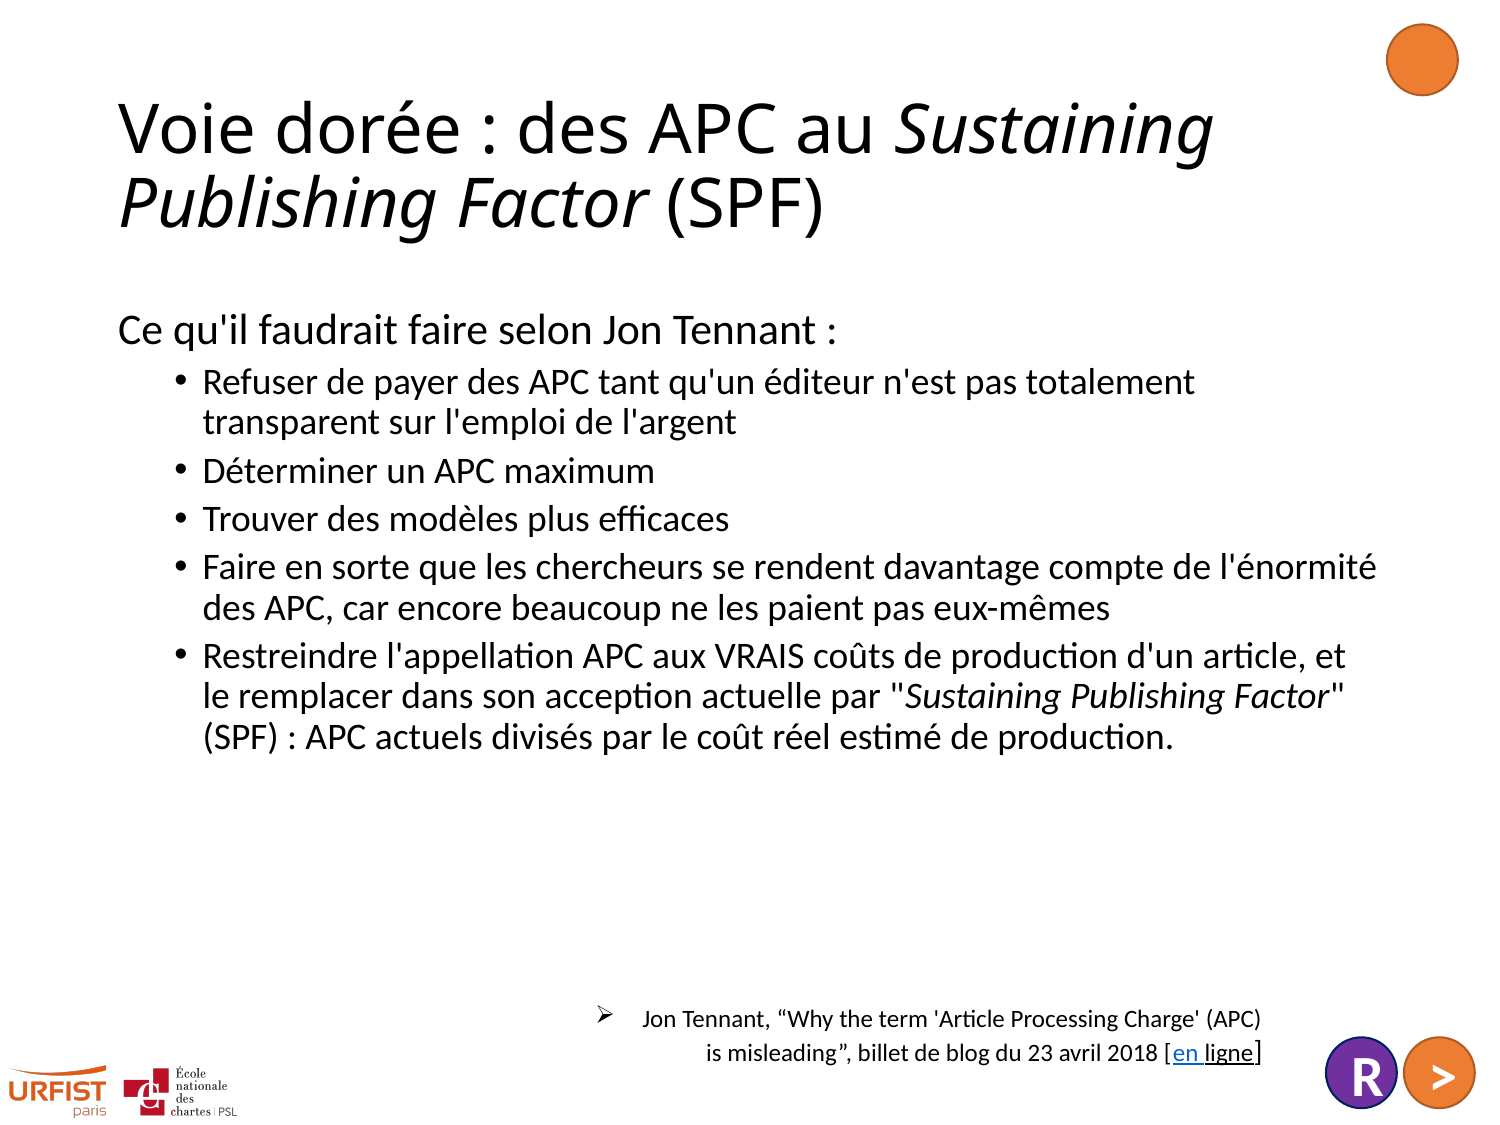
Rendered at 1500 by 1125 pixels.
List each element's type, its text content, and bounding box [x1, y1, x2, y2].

picture [7, 1065, 239, 1121]
text_box Jon Tennant, “Why the term 'Article Processing Charge' (APC) is misleading”, billet de blog du 23 avril 2018 [en ligne] [503, 995, 1278, 1075]
title Voie dorée : des APC au Sustaining Publishing Factor (SPF) [103, 59, 1397, 278]
text_box [1385, 23, 1459, 97]
list Ce qu'il faudrait faire selon Jon Tennant : Refuser de payer des APC tant qu'un éditeur n'est pas totalement transparent sur l'emploi de l'argent Déterminer un APC maximum Trouver des modèles plus efficaces Faire en sorte que les chercheurs se rendent davantage compte de l'énormité des APC, car encore beaucoup ne les paient pas eux-mêmes Restreindre l'appellation APC aux VRAIS coûts de production d'un article, et le remplacer dans son acception actuelle par "Sustaining Publishing Factor" (SPF) : APC actuels divisés par le coût réel estimé de production. [103, 299, 1397, 1014]
text_box > [1402, 1036, 1476, 1110]
text_box R [1324, 1036, 1398, 1110]
